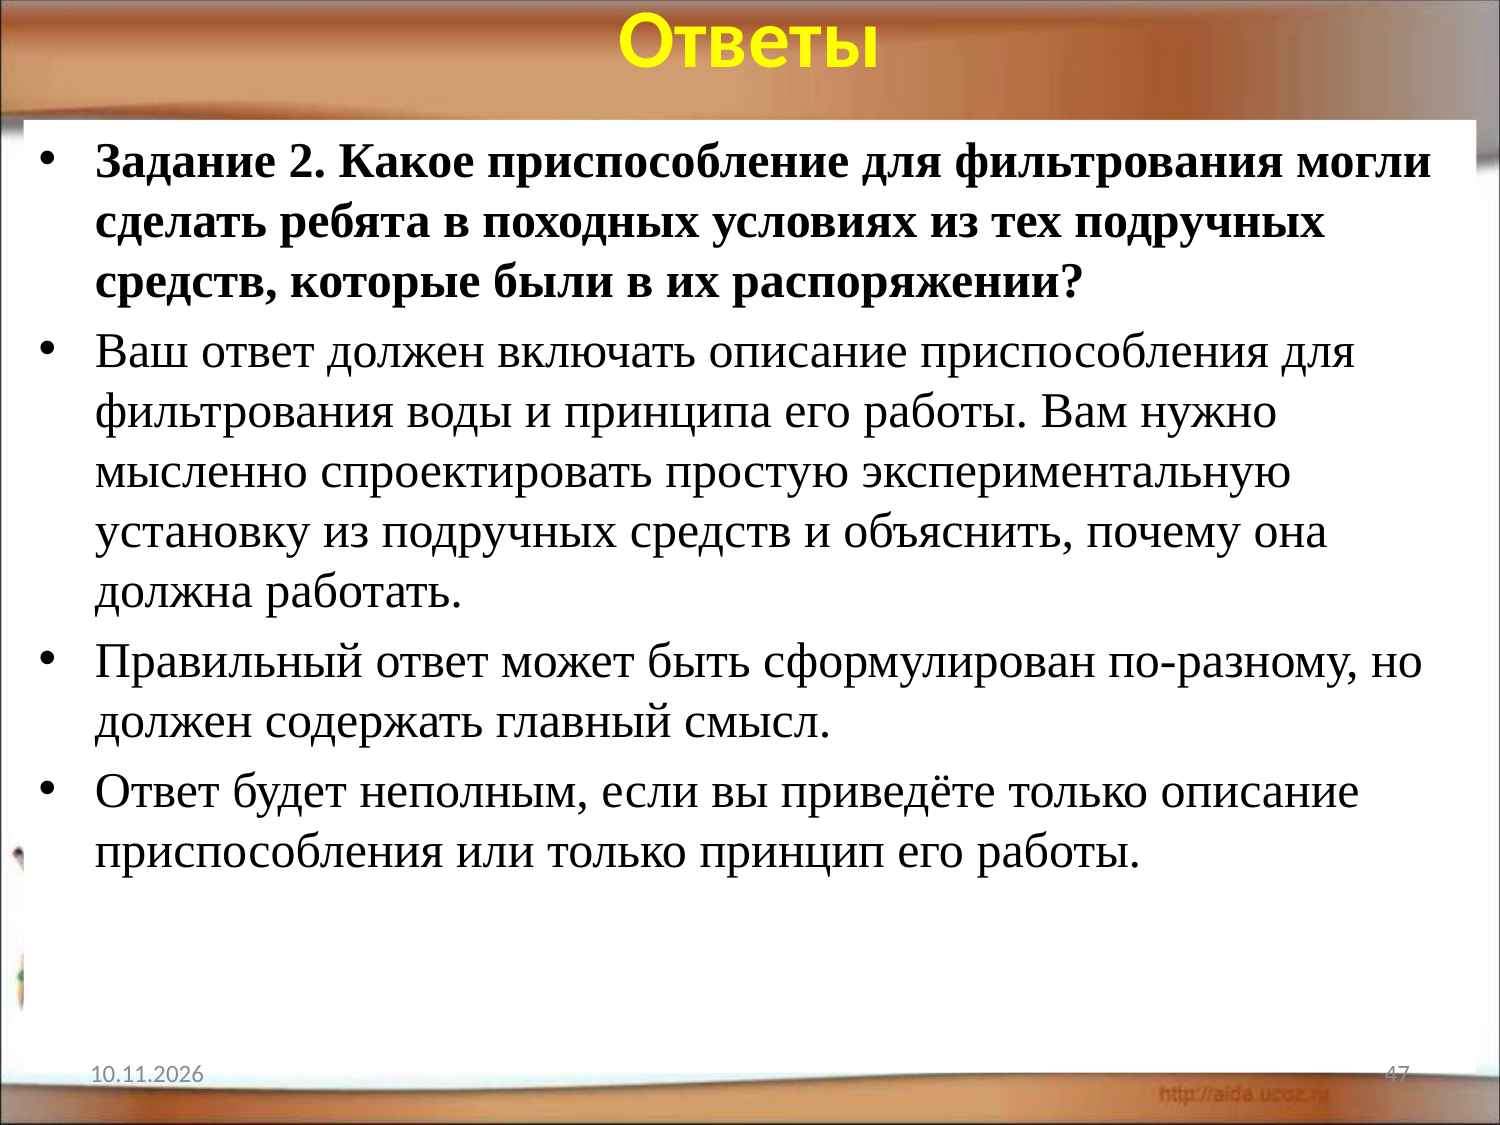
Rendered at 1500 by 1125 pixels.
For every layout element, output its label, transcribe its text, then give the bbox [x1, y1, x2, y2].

title Ответы [75, 0, 1425, 69]
slide_number 47 [1074, 1042, 1425, 1103]
picture [0, 0, 1500, 1125]
list Задание 2. Какое приспособление для фильтрования могли сделать ребята в походных условиях из тех подручных средств, которые были в их распоряжении? Ваш ответ должен включать описание приспособления для фильтрования воды и принципа его работы. Вам нужно мысленно спроектировать простую экспериментальную установку из подручных средств и объяснить, почему она должна работать. Правильный ответ может быть сформулирован по-разному, но должен содержать главный смысл. Ответ будет неполным, если вы приведёте только описание приспособления или только принцип его работы. [23, 119, 1477, 1073]
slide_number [75, 1042, 425, 1103]
